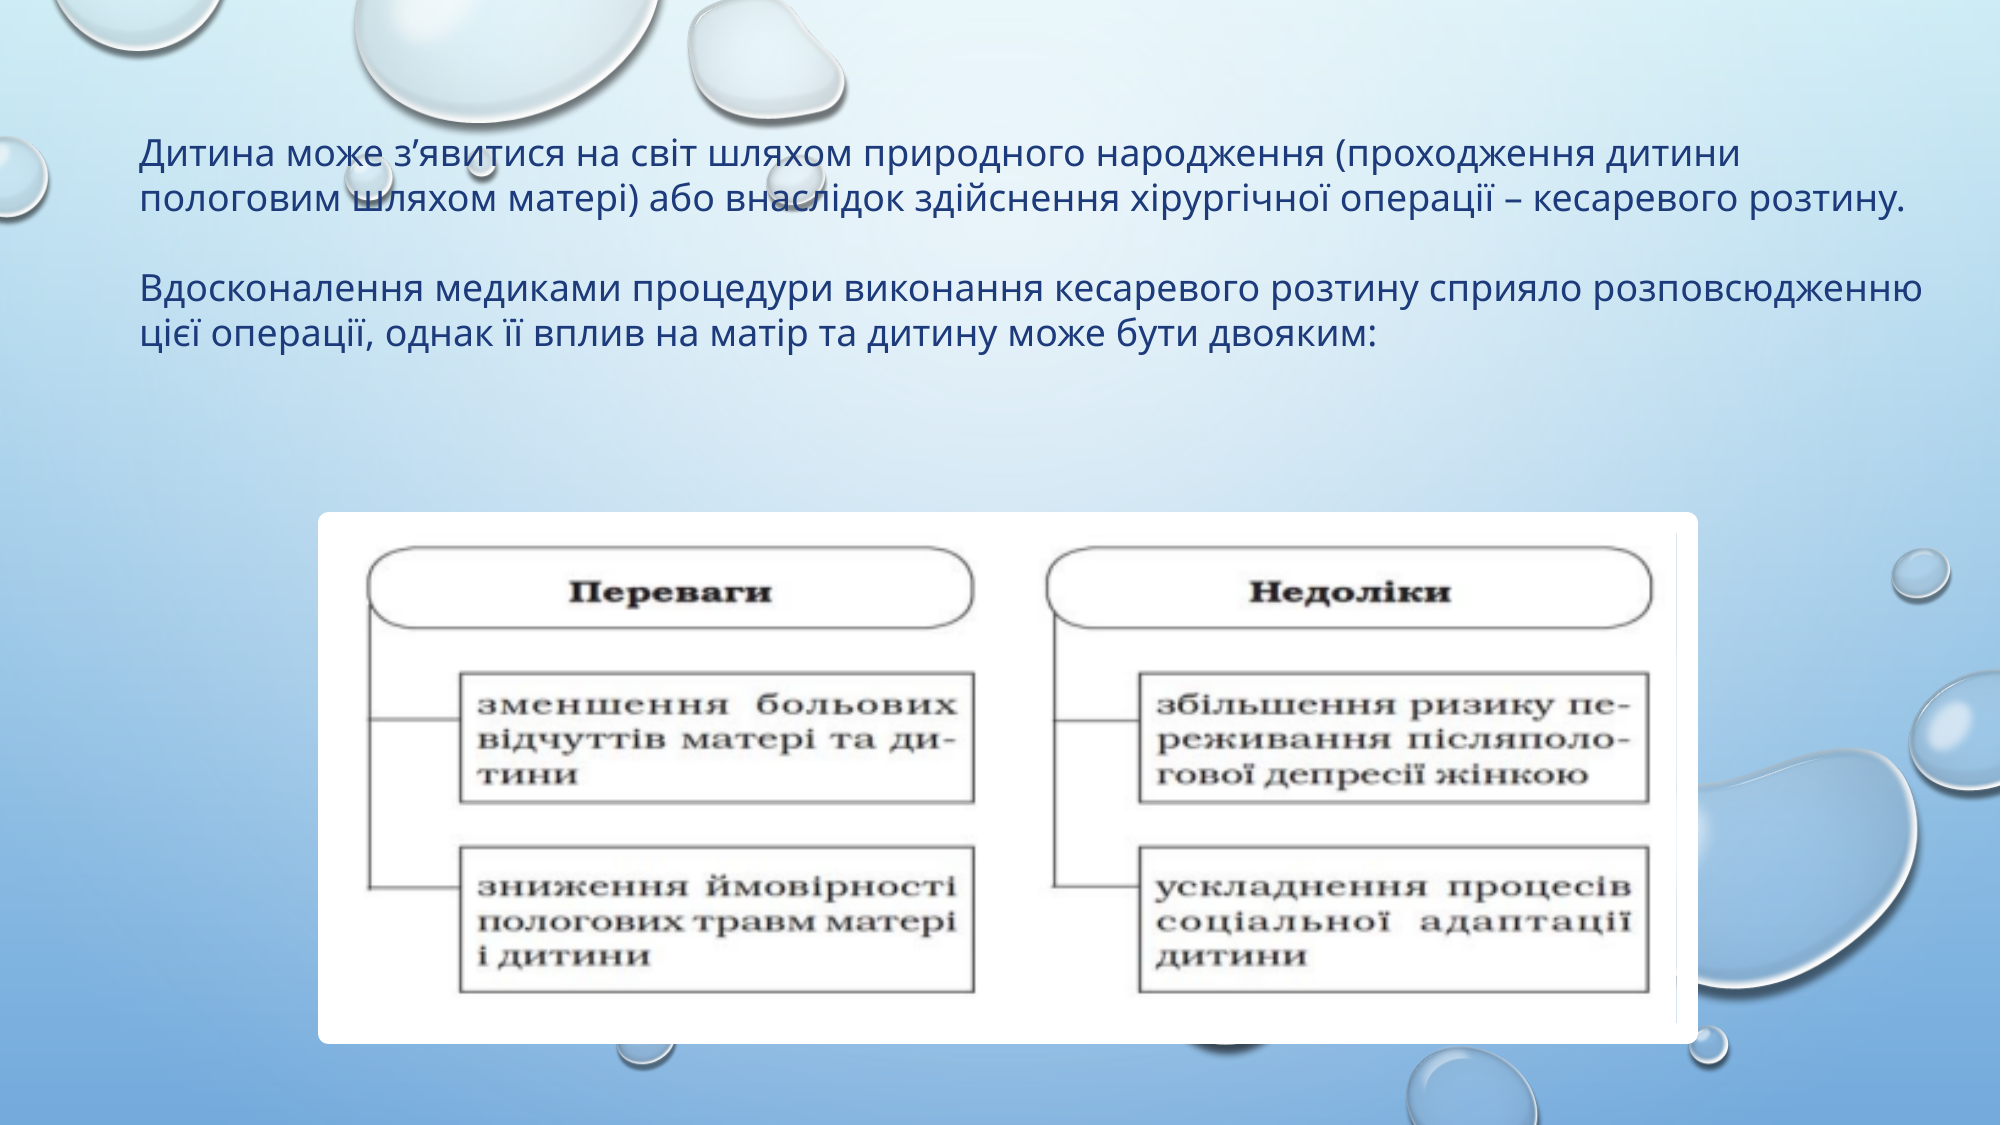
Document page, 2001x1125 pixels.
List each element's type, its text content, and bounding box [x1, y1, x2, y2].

picture [0, 0, 2000, 1125]
text_box Дитина може з’явитися на світ шляхом природного народження (проходження дитини пологовим шляхом матері) або внаслідок здійснення хірургічної операції – кесаревого розтину. Вдосконалення медиками процедури виконання кесаревого розтину сприяло розповсюдженню цієї операції, однак її вплив на матір та дитину може бути двояким: [124, 121, 1964, 362]
